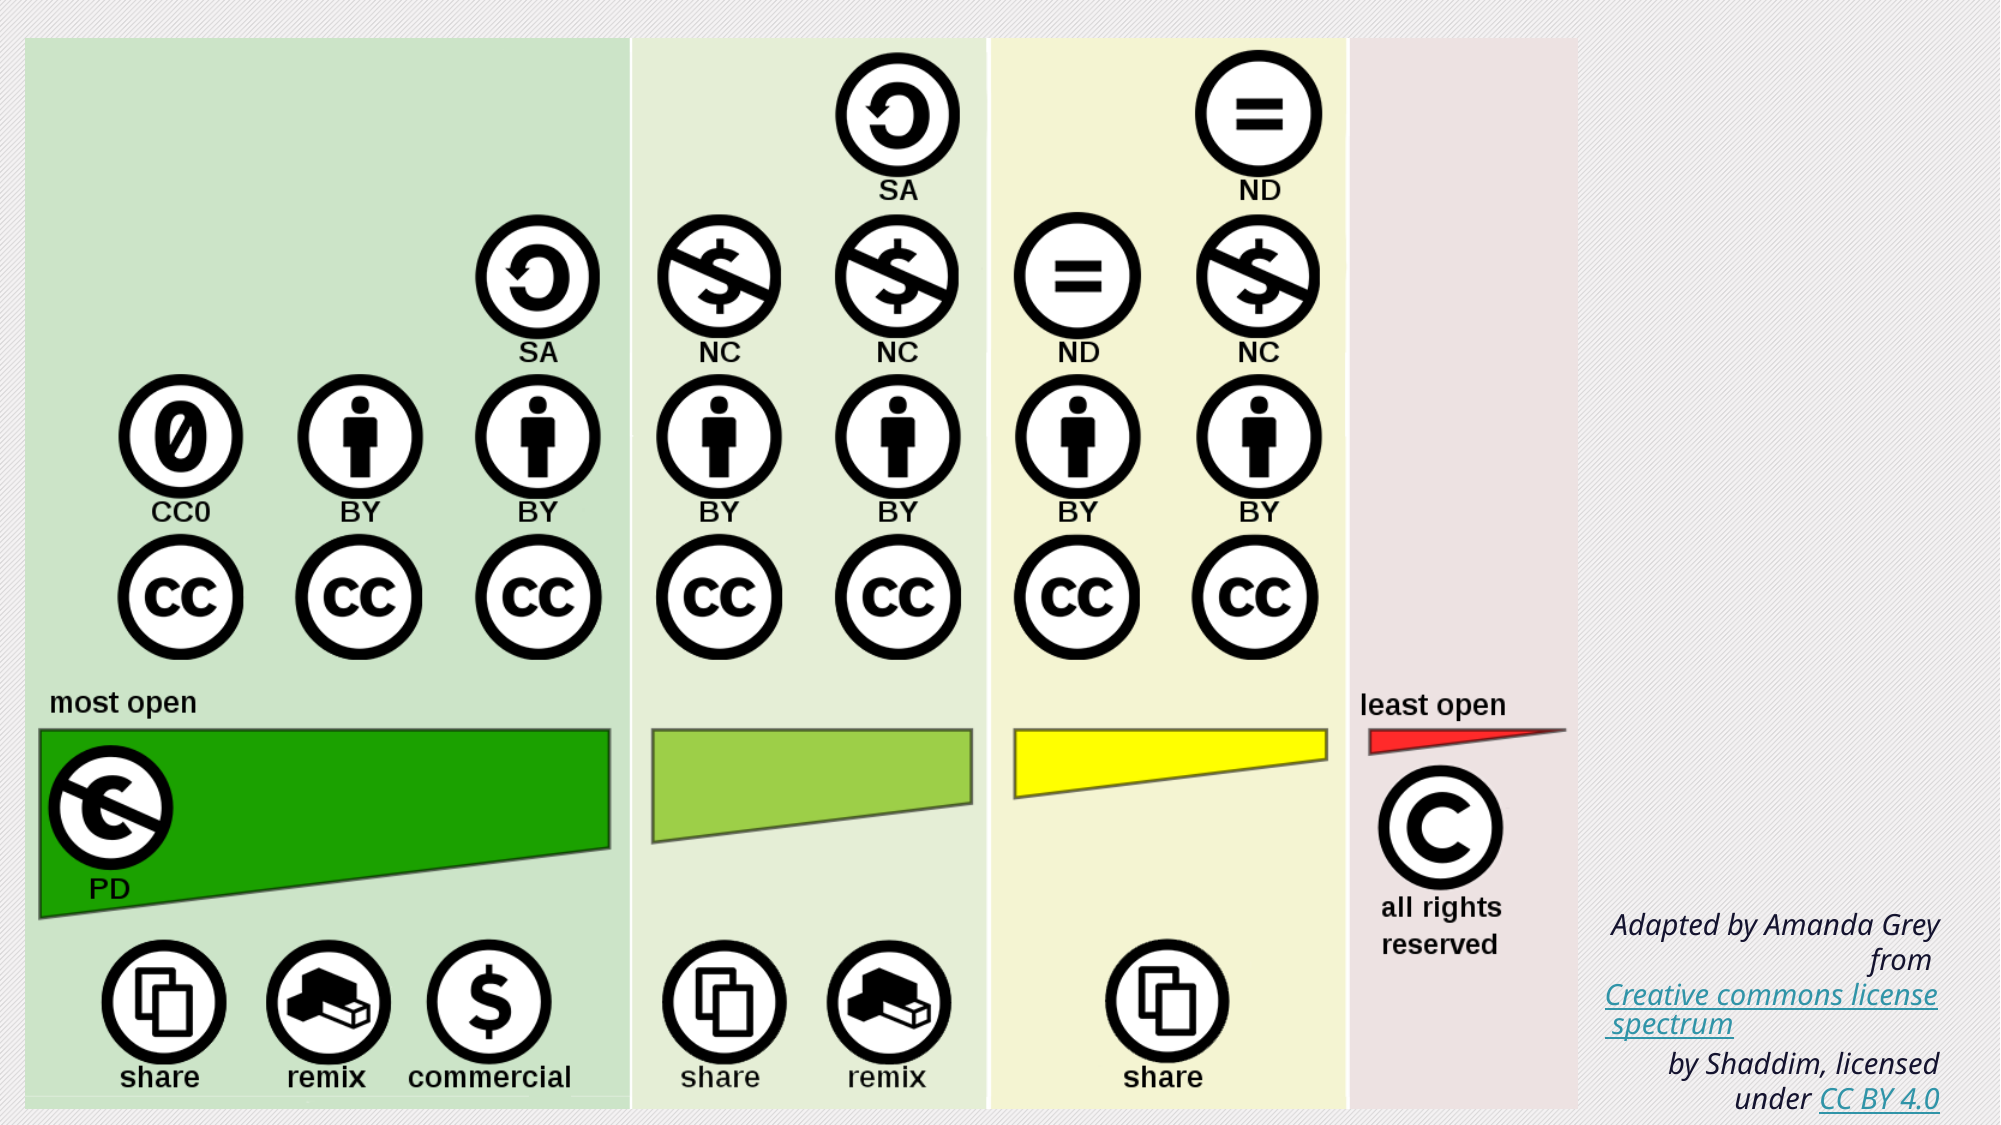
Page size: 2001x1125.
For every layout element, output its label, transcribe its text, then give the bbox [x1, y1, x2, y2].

text_box Adapted by Amanda Grey from Creative commons license spectrum by Shaddim, licensed under CC BY 4.0 [1589, 898, 1955, 1099]
picture [25, 38, 1578, 1109]
